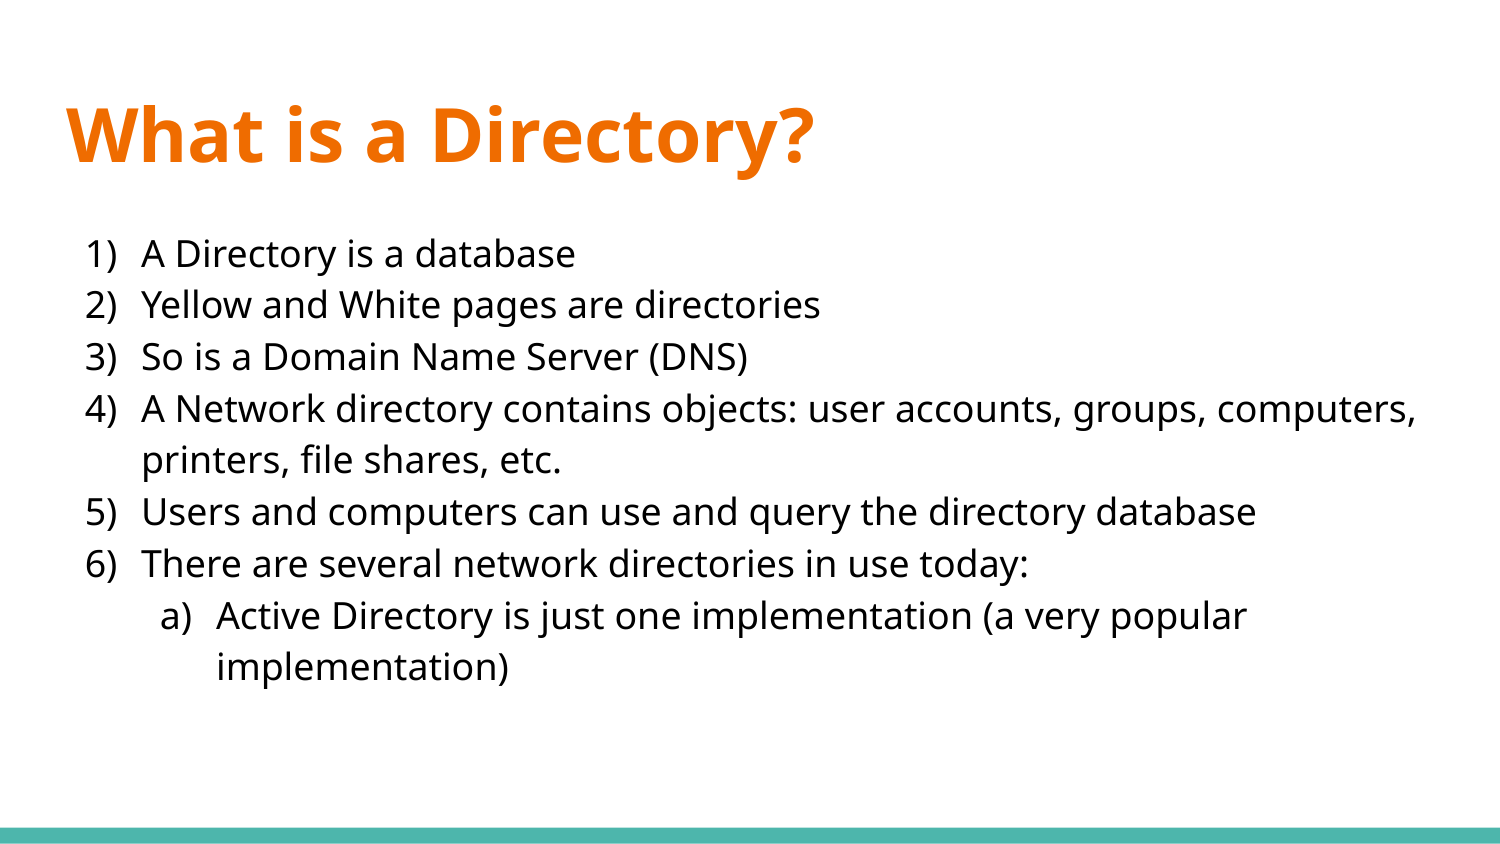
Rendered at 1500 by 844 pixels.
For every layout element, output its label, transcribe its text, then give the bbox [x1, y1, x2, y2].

title What is a Directory? [51, 72, 1449, 189]
list A Directory is a database Yellow and White pages are directories So is a Domain Name Server (DNS) A Network directory contains objects: user accounts, groups, computers, printers, file shares, etc. Users and computers can use and query the directory database There are several network directories in use today: Active Directory is just one implementation (a very popular implementation) [51, 207, 1449, 750]
